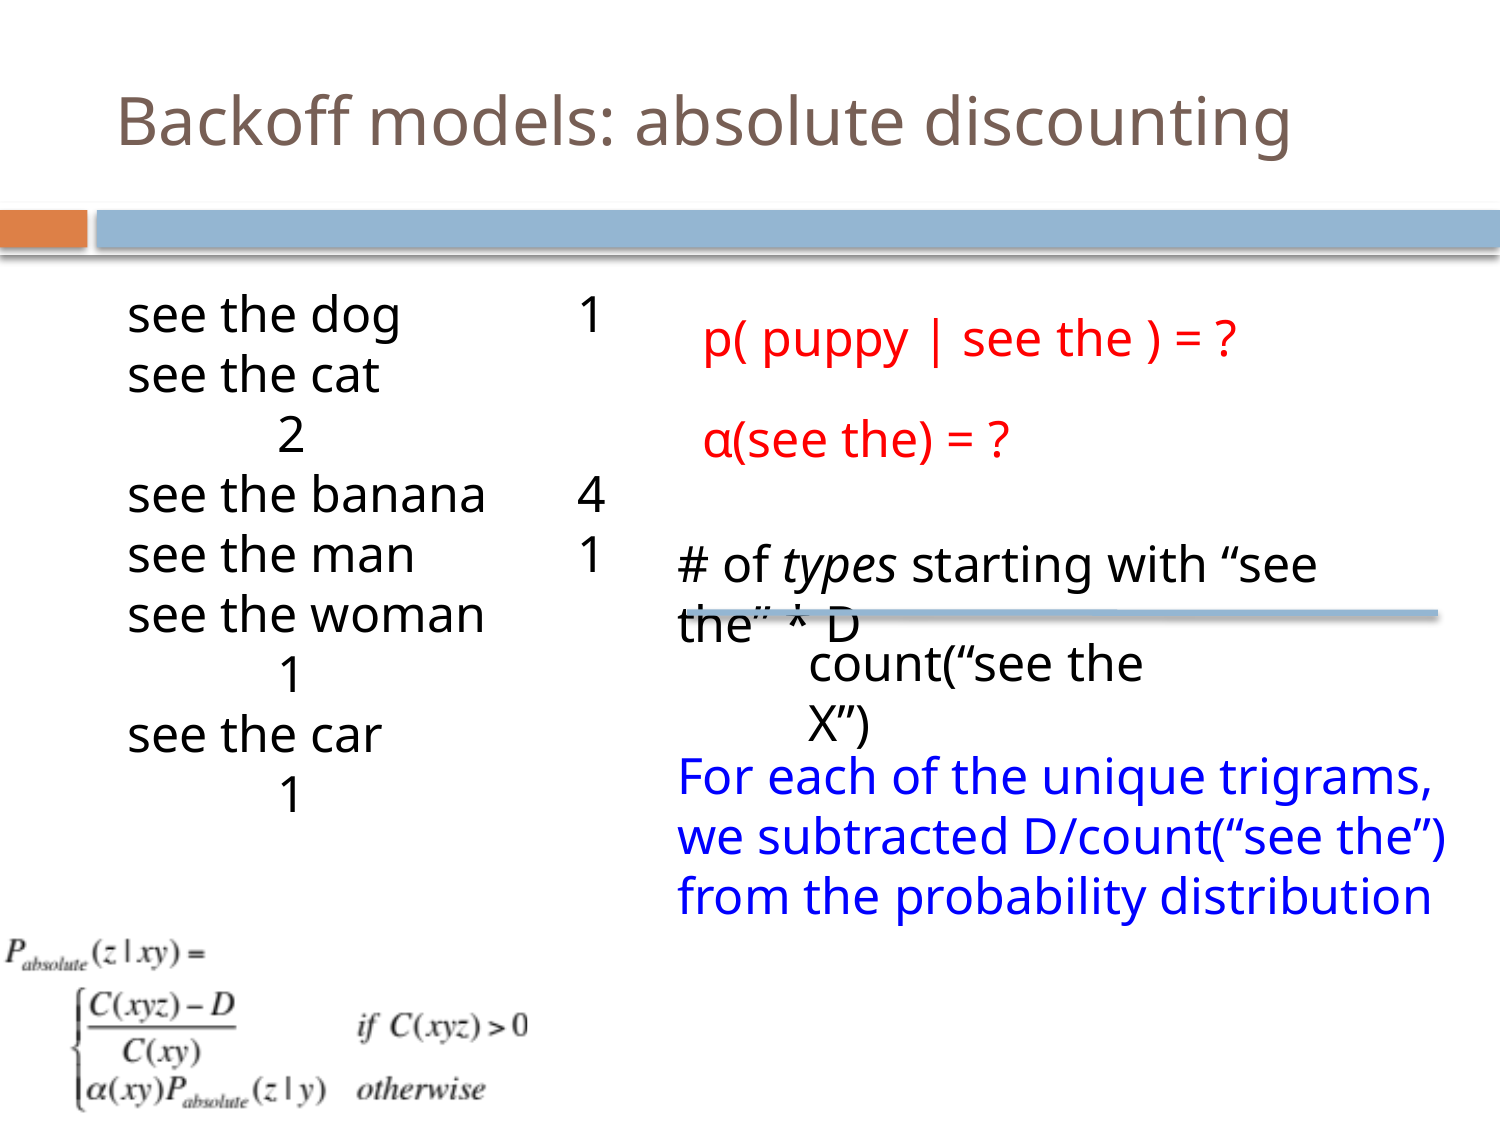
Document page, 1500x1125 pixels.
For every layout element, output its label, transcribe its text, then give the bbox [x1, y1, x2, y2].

text_box see the dog 1 see the cat 2 see the banana 4 see the man 1 see the woman 1 see the car 1 [112, 274, 687, 830]
text_box α(see the) = ? [687, 399, 1312, 475]
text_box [0, 930, 528, 1113]
title Backoff models: absolute discounting [100, 37, 1438, 200]
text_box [662, 524, 1439, 701]
text_box p( puppy | see the ) = ? [687, 299, 1313, 374]
text_box For each of the unique trigrams, we subtracted D/count(“see the”) from the probability distribution [662, 737, 1475, 933]
